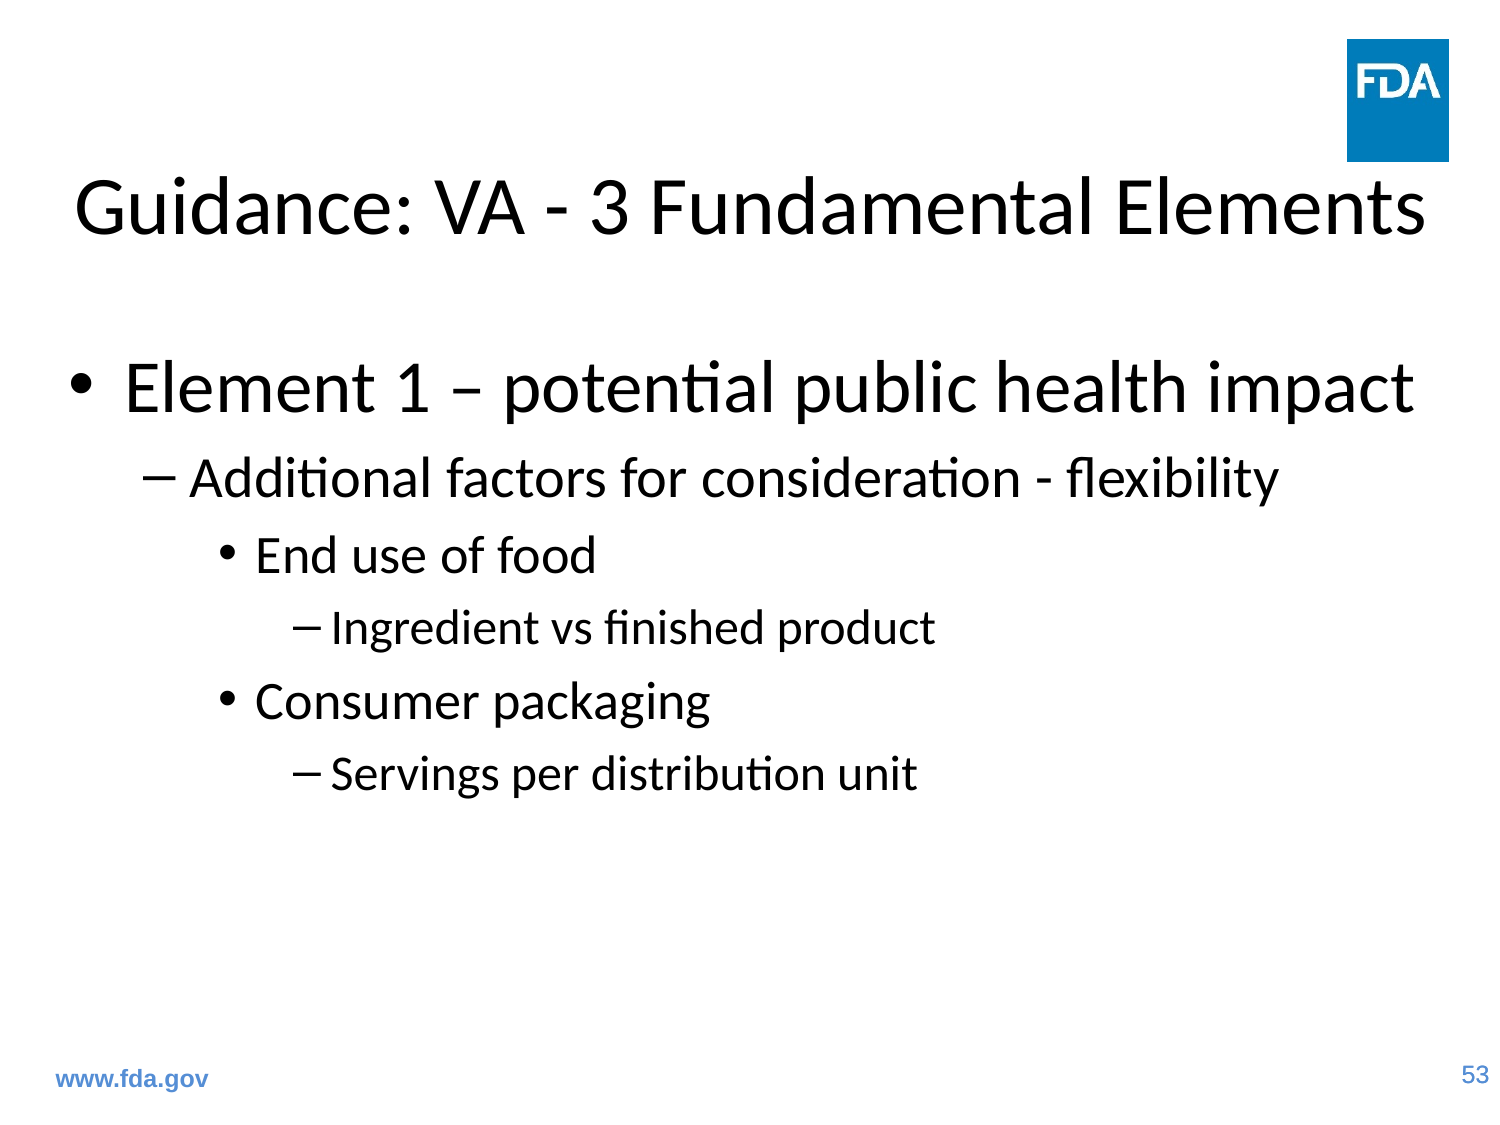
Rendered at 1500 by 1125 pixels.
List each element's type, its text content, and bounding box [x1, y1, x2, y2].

picture [1357, 63, 1410, 99]
picture [1409, 63, 1440, 98]
title Guidance: VA - 3 Fundamental Elements [53, 125, 1449, 277]
footer www.fda.gov [40, 1047, 516, 1108]
list Element 1 – potential public health impact Additional factors for consideration - flexibility End use of food Ingredient vs finished product Consumer packaging Servings per distribution unit [53, 329, 1449, 1033]
